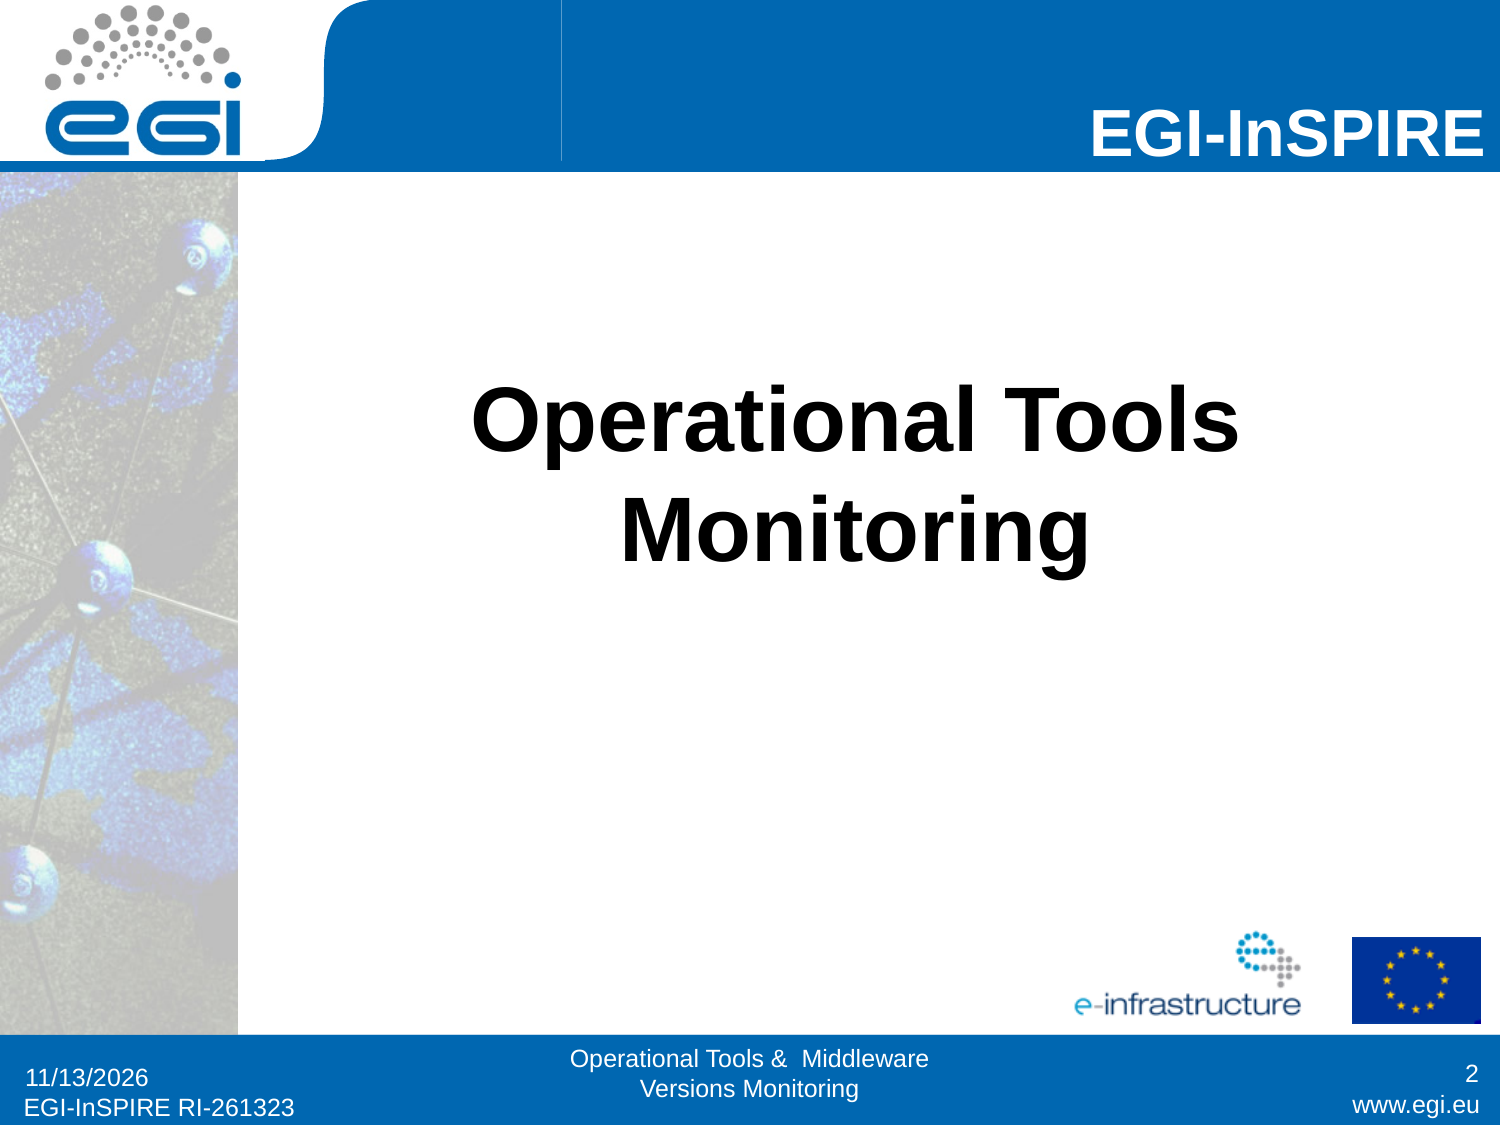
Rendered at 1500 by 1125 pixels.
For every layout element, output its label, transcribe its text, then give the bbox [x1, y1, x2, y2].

picture [0, 172, 238, 1034]
picture [1069, 925, 1307, 1022]
slide_number 2 [1144, 1042, 1495, 1103]
picture [0, 0, 265, 161]
footer Operational Tools & Middleware Versions Monitoring [512, 1042, 988, 1103]
picture [1352, 937, 1481, 1024]
title Operational Tools Monitoring [265, 349, 1447, 591]
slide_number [10, 1046, 361, 1106]
